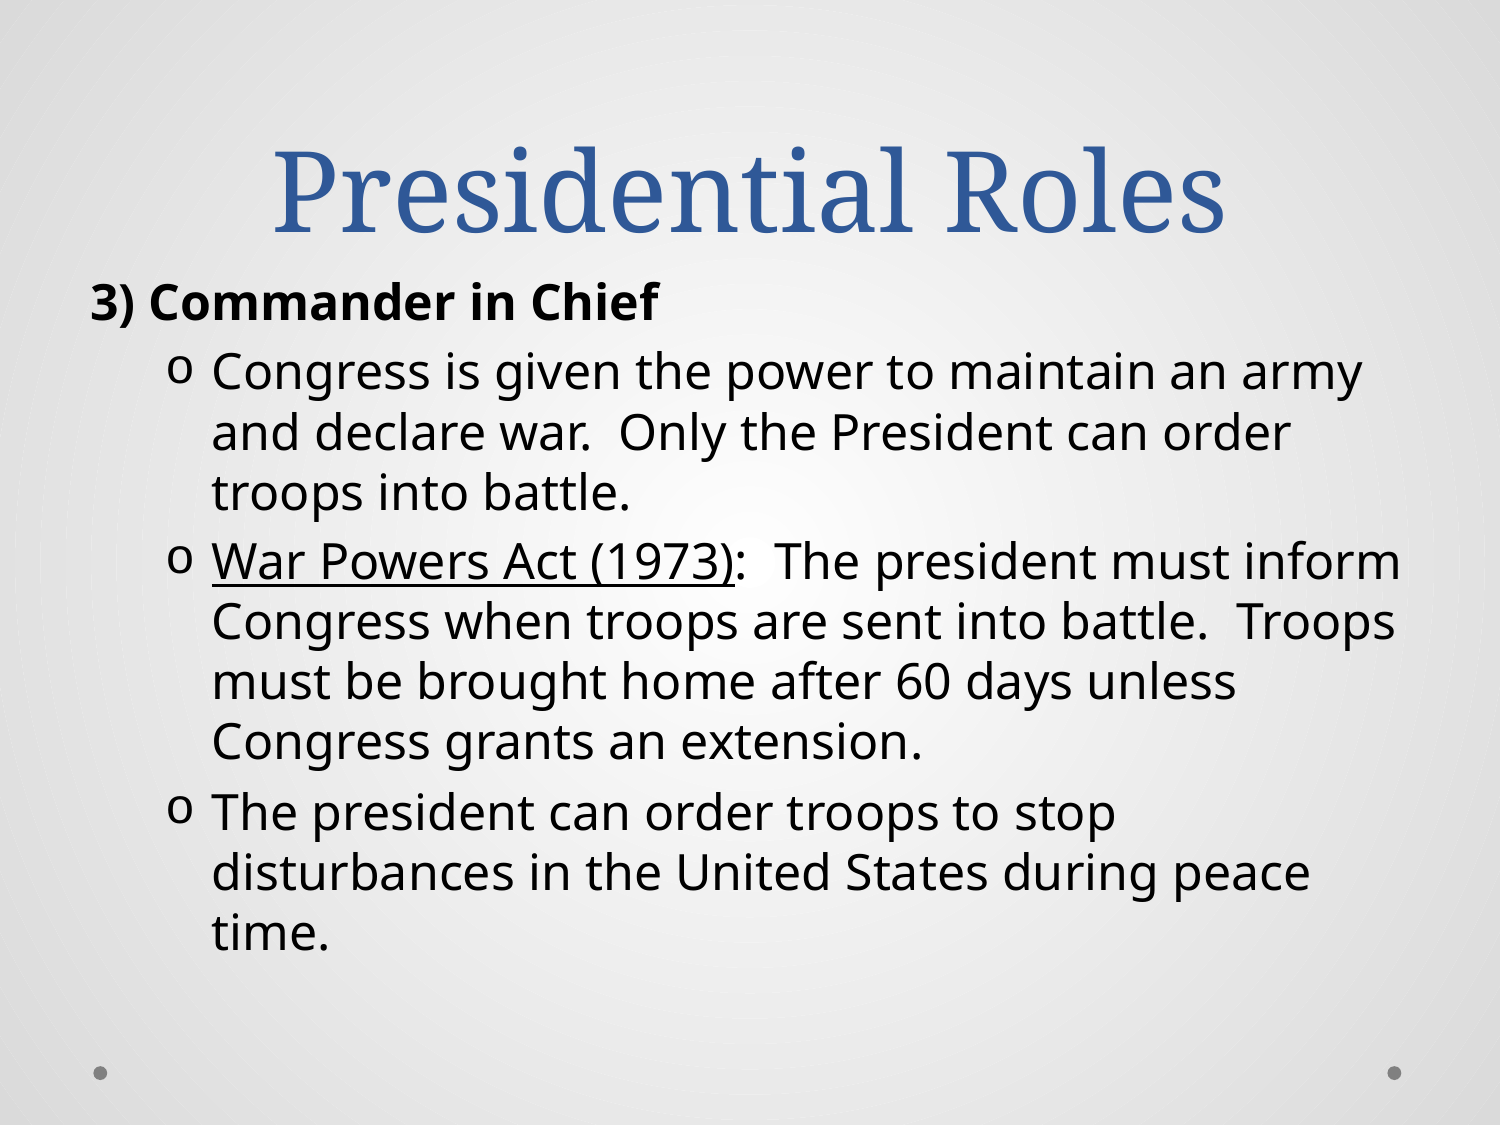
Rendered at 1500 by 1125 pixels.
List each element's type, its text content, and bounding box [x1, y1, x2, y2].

title Presidential Roles [75, 0, 1425, 262]
list 3) Commander in Chief Congress is given the power to maintain an army and declare war. Only the President can order troops into battle. War Powers Act (1973): The president must inform Congress when troops are sent into battle. Troops must be brought home after 60 days unless Congress grants an extension. The president can order troops to stop disturbances in the United States during peace time. [75, 262, 1425, 1005]
